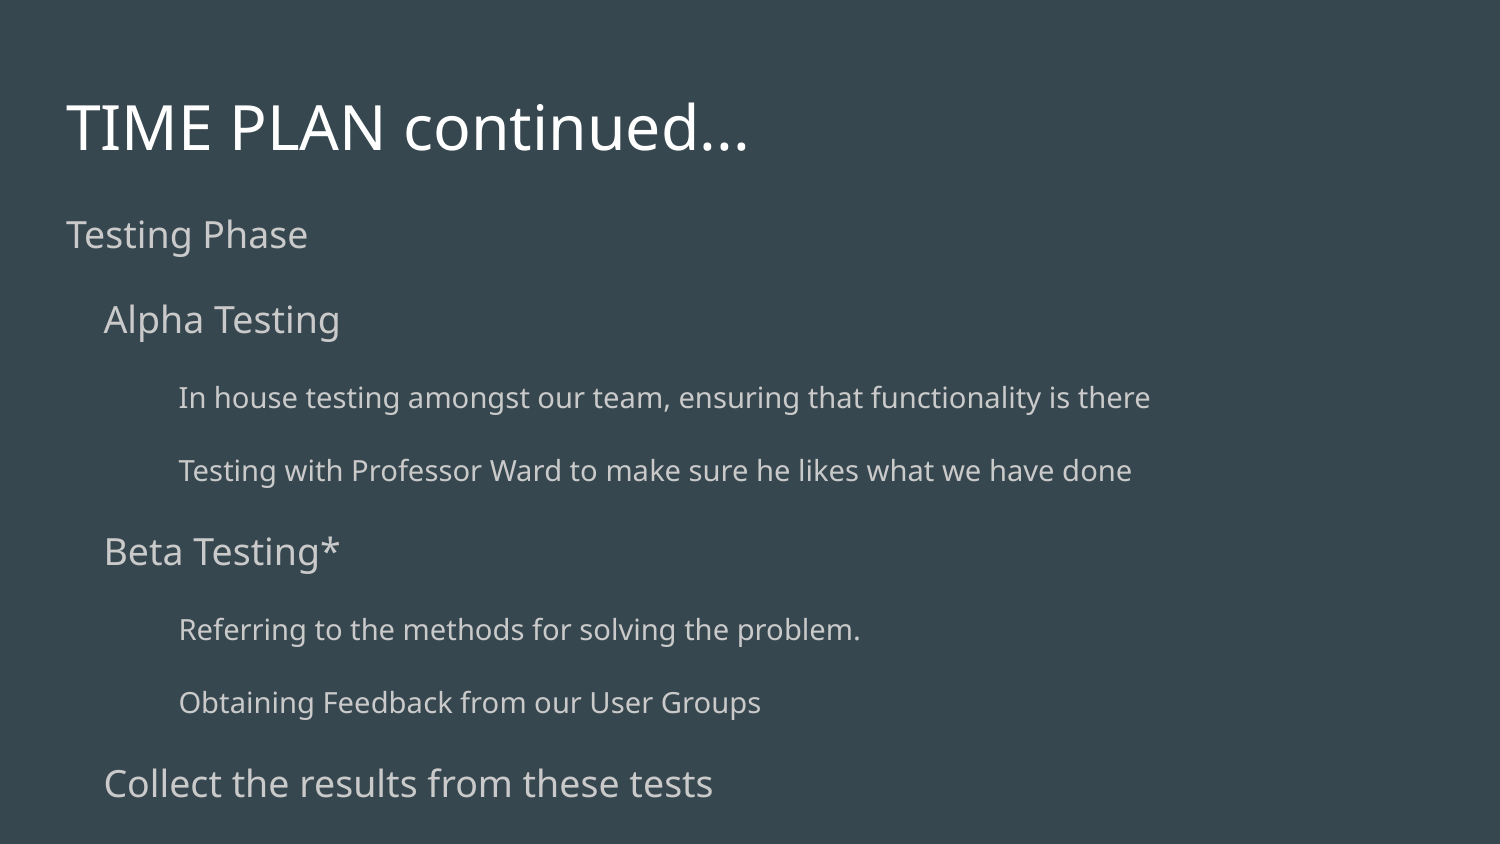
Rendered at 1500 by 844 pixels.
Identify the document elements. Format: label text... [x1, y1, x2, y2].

list Testing Phase Alpha Testing In house testing amongst our team, ensuring that functionality is there Testing with Professor Ward to make sure he likes what we have done Beta Testing* Referring to the methods for solving the problem. Obtaining Feedback from our User Groups Collect the results from these tests Doesn’t only refer to our deliverables *Note that we will provide test builds for users, and all users will use the same test build for each user test. [51, 189, 1449, 750]
title TIME PLAN continued... [51, 72, 1449, 167]
